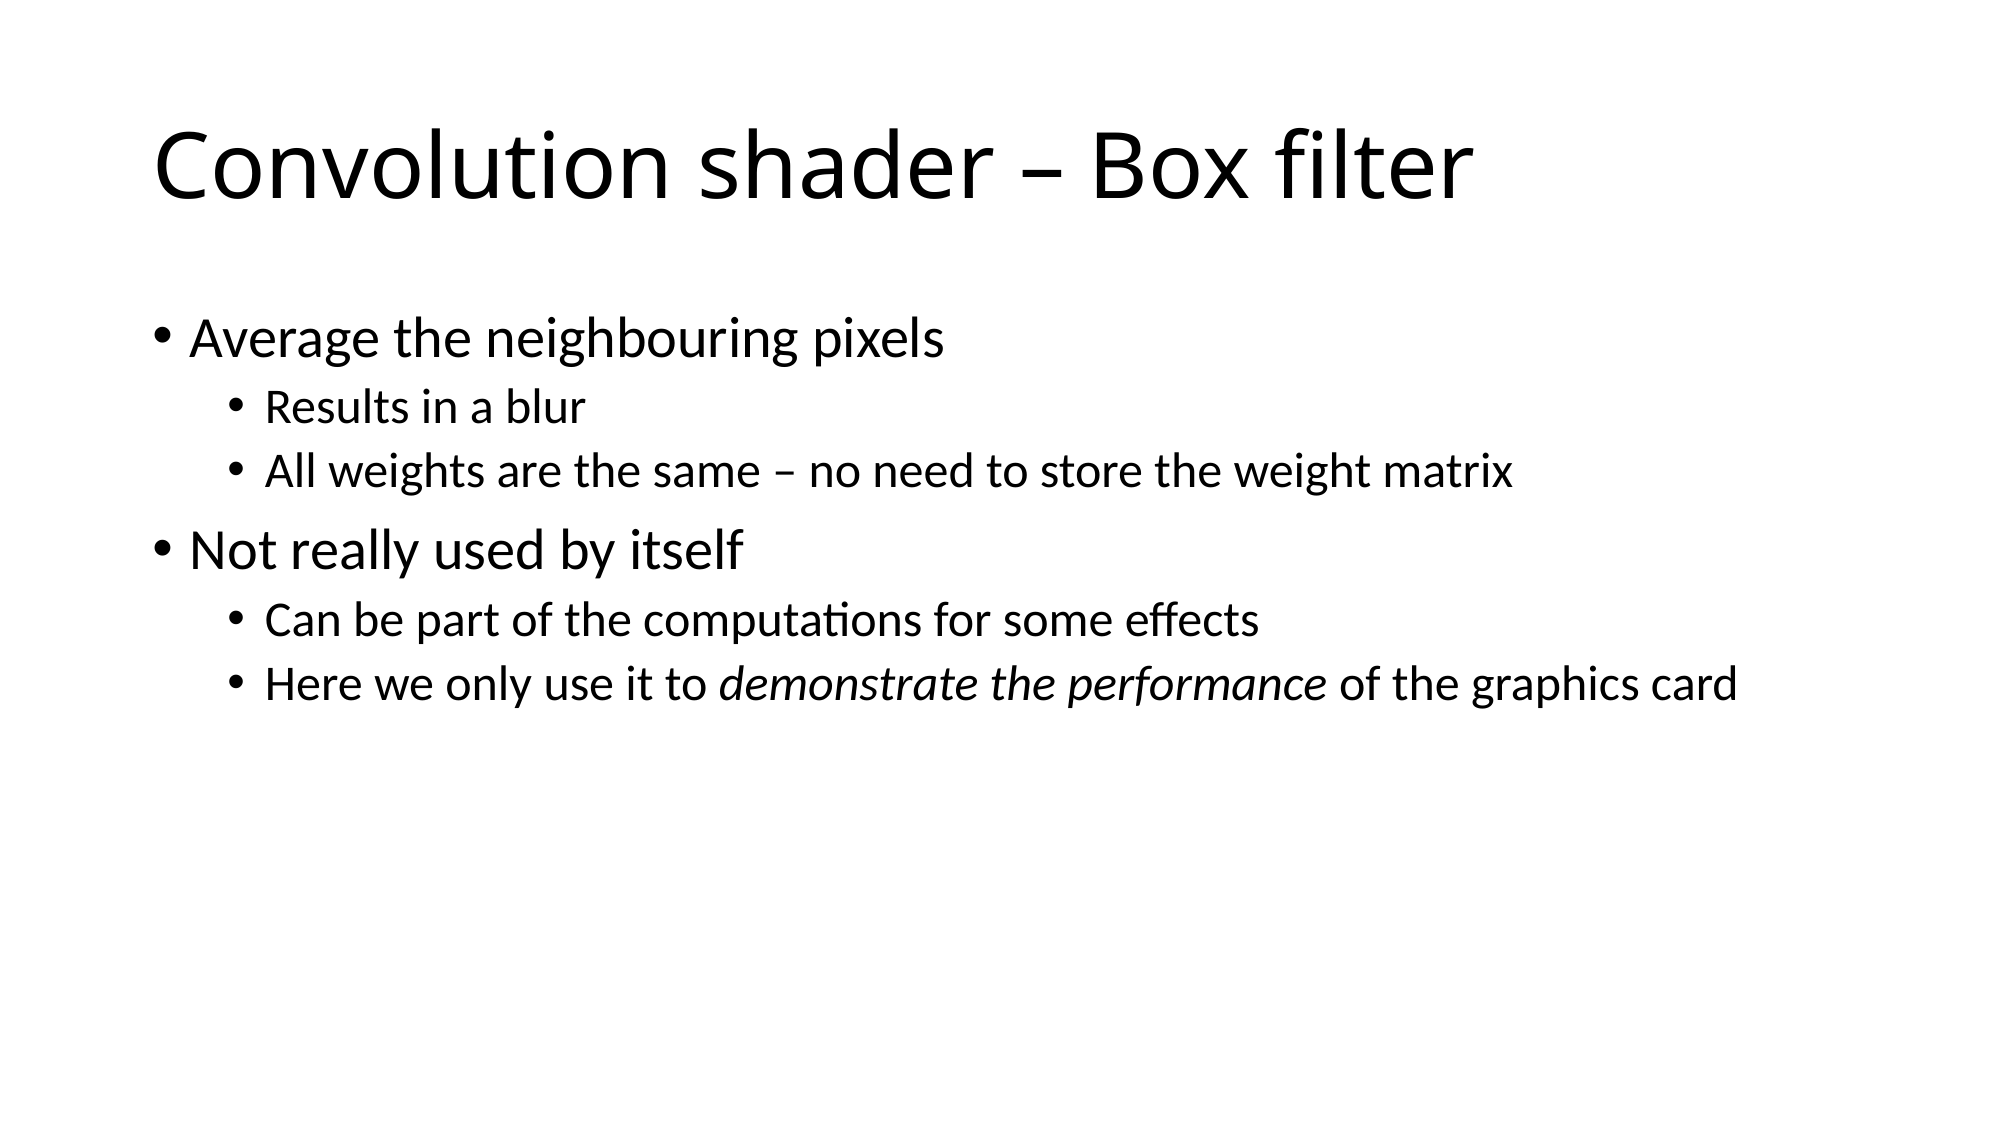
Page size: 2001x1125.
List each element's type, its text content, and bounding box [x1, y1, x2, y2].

list Average the neighbouring pixels Results in a blur All weights are the same – no need to store the weight matrix Not really used by itself Can be part of the computations for some effects Here we only use it to demonstrate the performance of the graphics card [137, 299, 1863, 1014]
title Convolution shader – Box filter [137, 59, 1863, 278]
